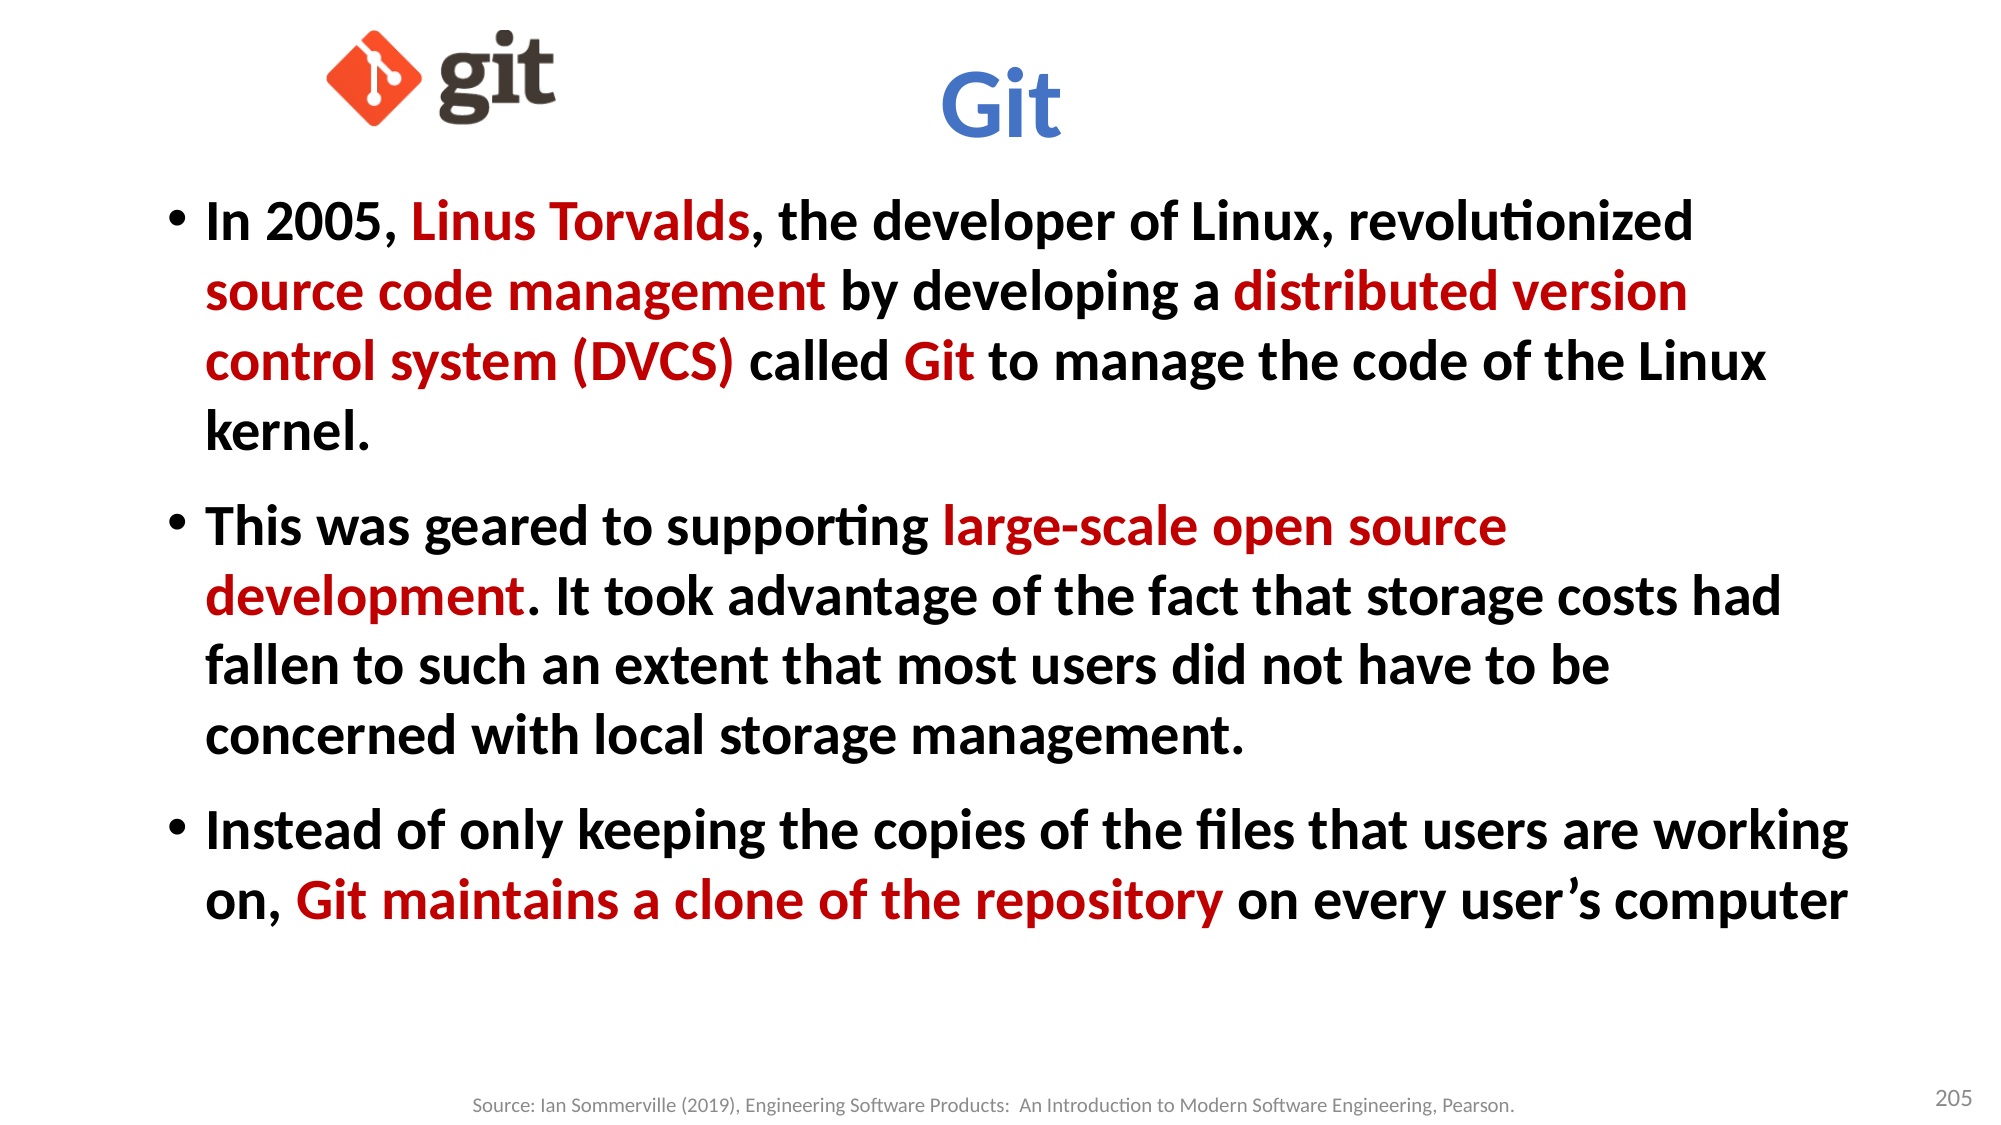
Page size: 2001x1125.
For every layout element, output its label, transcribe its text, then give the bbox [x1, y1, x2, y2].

title Git [326, 19, 1677, 175]
footer Source: Ian Sommerville (2019), Engineering Software Products: An Introduction to Modern Software Engineering, Pearson. [350, 1082, 1638, 1125]
picture [326, 30, 556, 127]
list In 2005, Linus Torvalds, the developer of Linux, revolutionized source code management by developing a distributed version control system (DVCS) called Git to manage the code of the Linux kernel. This was geared to supporting large-scale open source development. It took advantage of the fact that storage costs had fallen to such an extent that most users did not have to be concerned with local storage management. Instead of only keeping the copies of the files that users are working on, Git maintains a clone of the repository on every user’s computer [153, 174, 1866, 1070]
slide_number 205 [1830, 1076, 1989, 1116]
